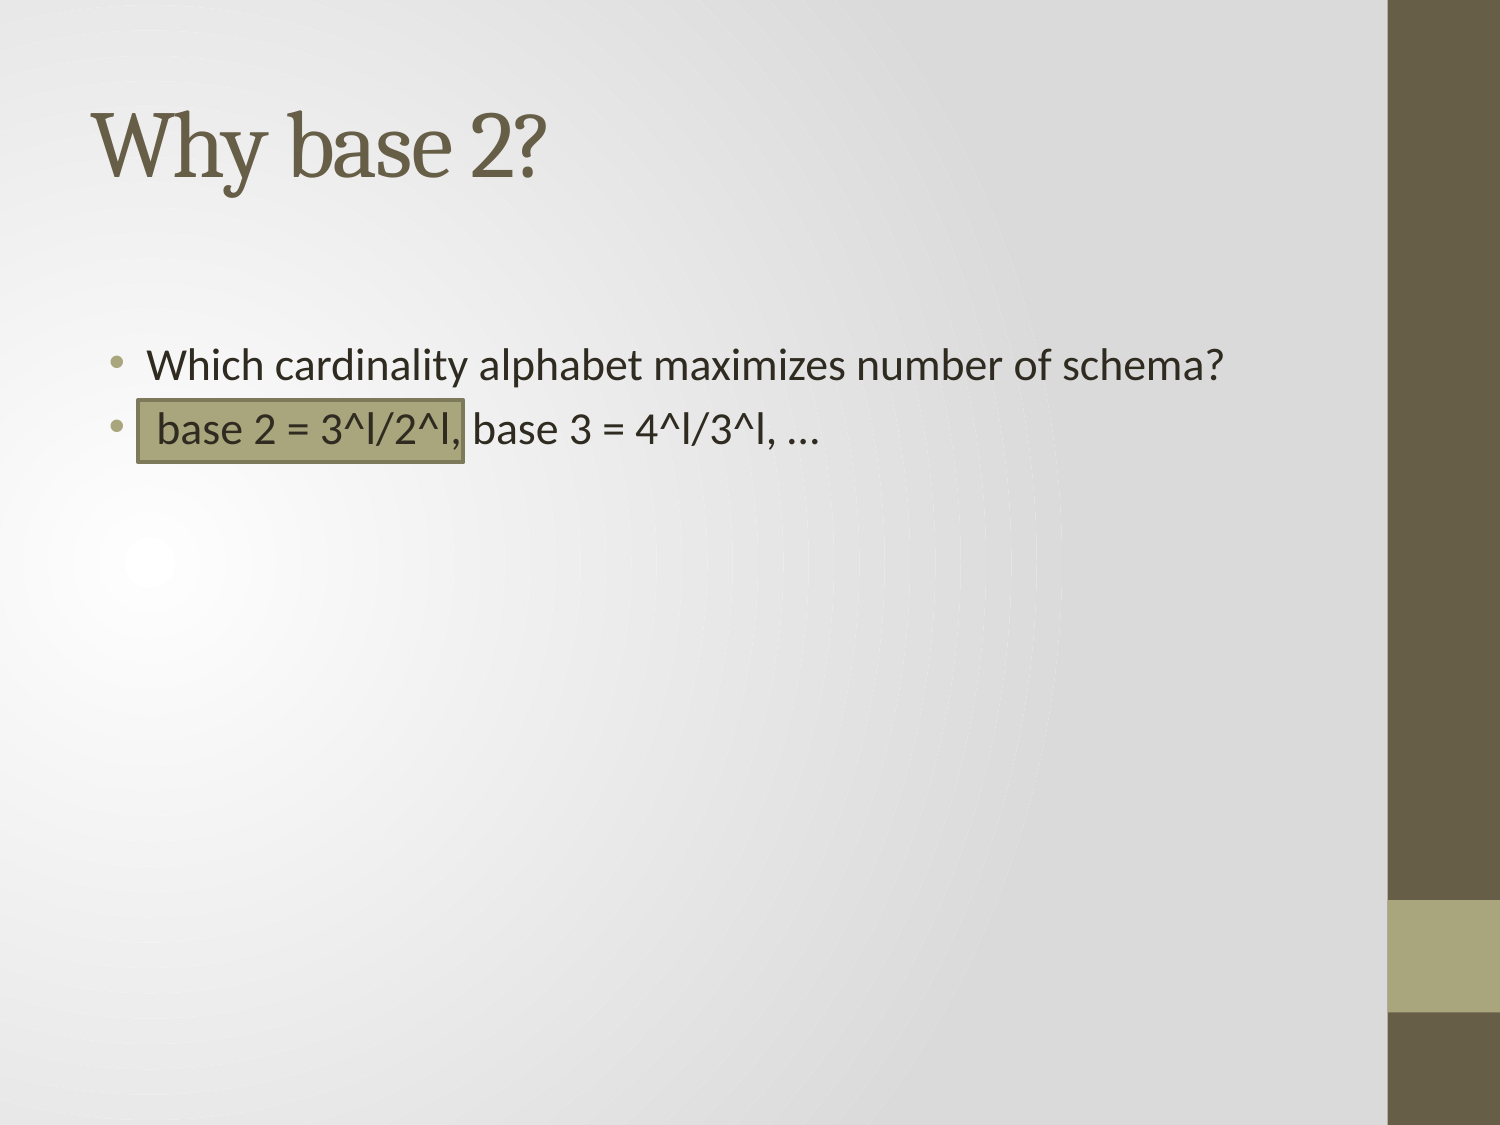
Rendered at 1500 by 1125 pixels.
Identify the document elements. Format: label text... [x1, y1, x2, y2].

title Why base 2? [75, 45, 1325, 233]
list Which cardinality alphabet maximizes number of schema? base 2 = 3^l/2^l, base 3 = 4^l/3^l, … [75, 262, 1325, 1050]
